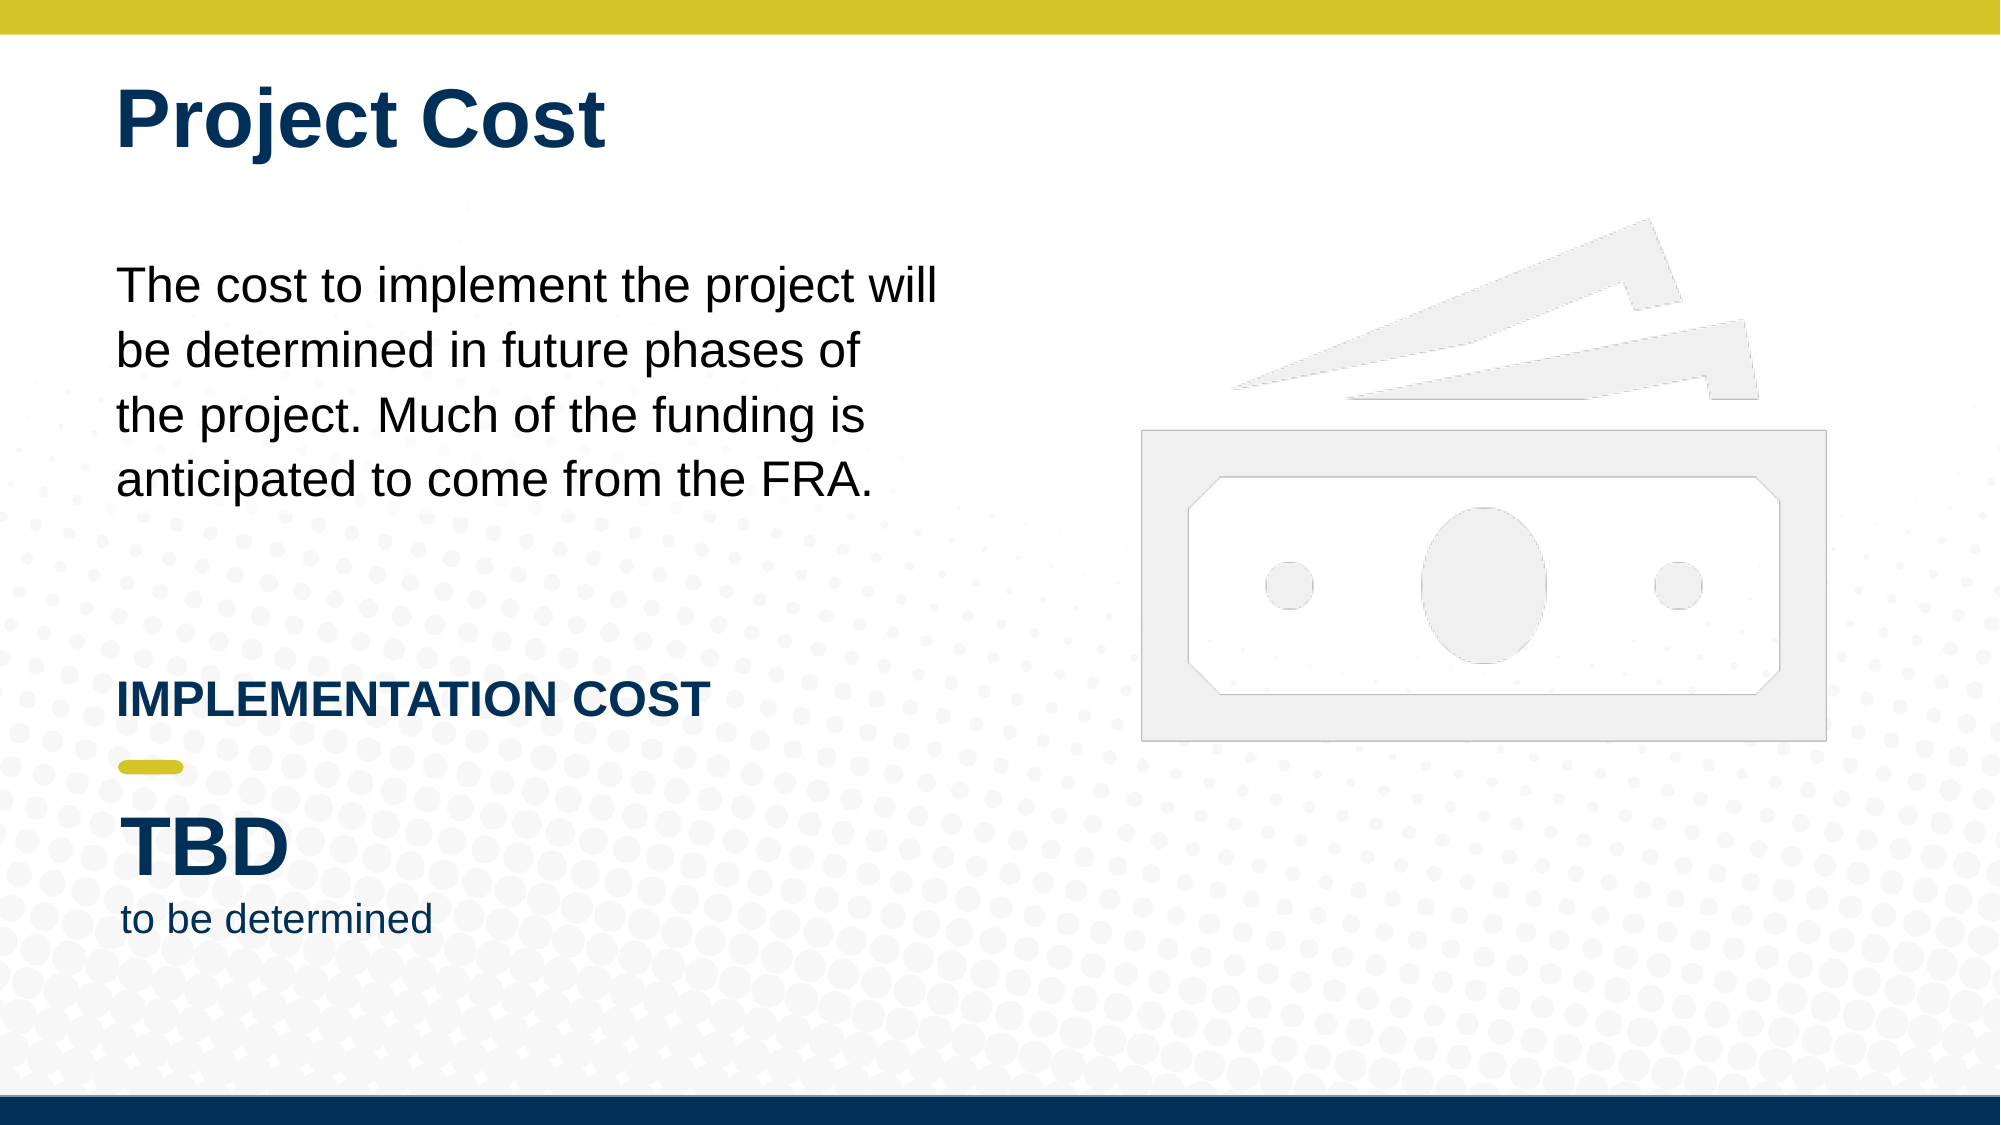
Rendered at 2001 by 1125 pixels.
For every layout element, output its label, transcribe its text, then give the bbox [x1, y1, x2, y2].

text_box IMPLEMENTATION COST [100, 659, 874, 734]
text_box [116, 758, 185, 776]
title Project Cost [101, 51, 1900, 189]
text_box TBD to be determined [105, 784, 488, 950]
text_box The cost to implement the project will be determined in future phases of the project. Much of the funding is anticipated to come from the FRA. [100, 240, 957, 515]
picture [1111, 120, 1858, 866]
